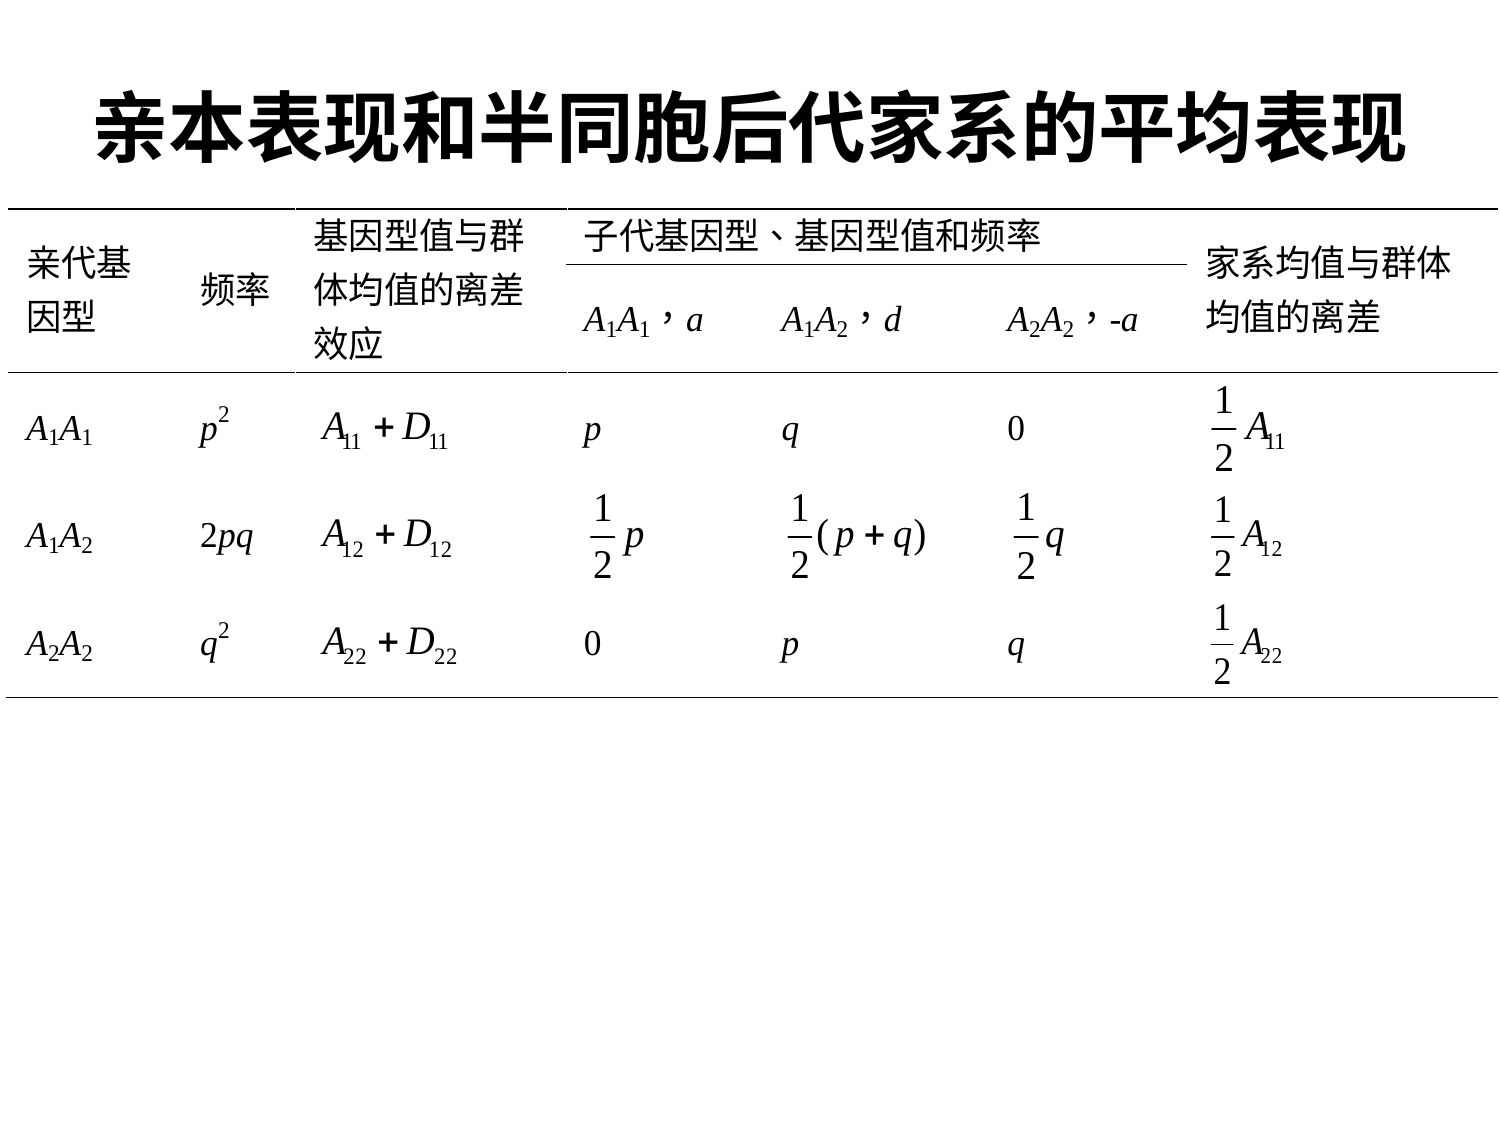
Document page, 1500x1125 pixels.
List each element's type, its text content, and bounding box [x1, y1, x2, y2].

picture [5, 207, 1500, 752]
title 亲本表现和半同胞后代家系的平均表现 [64, 66, 1436, 185]
